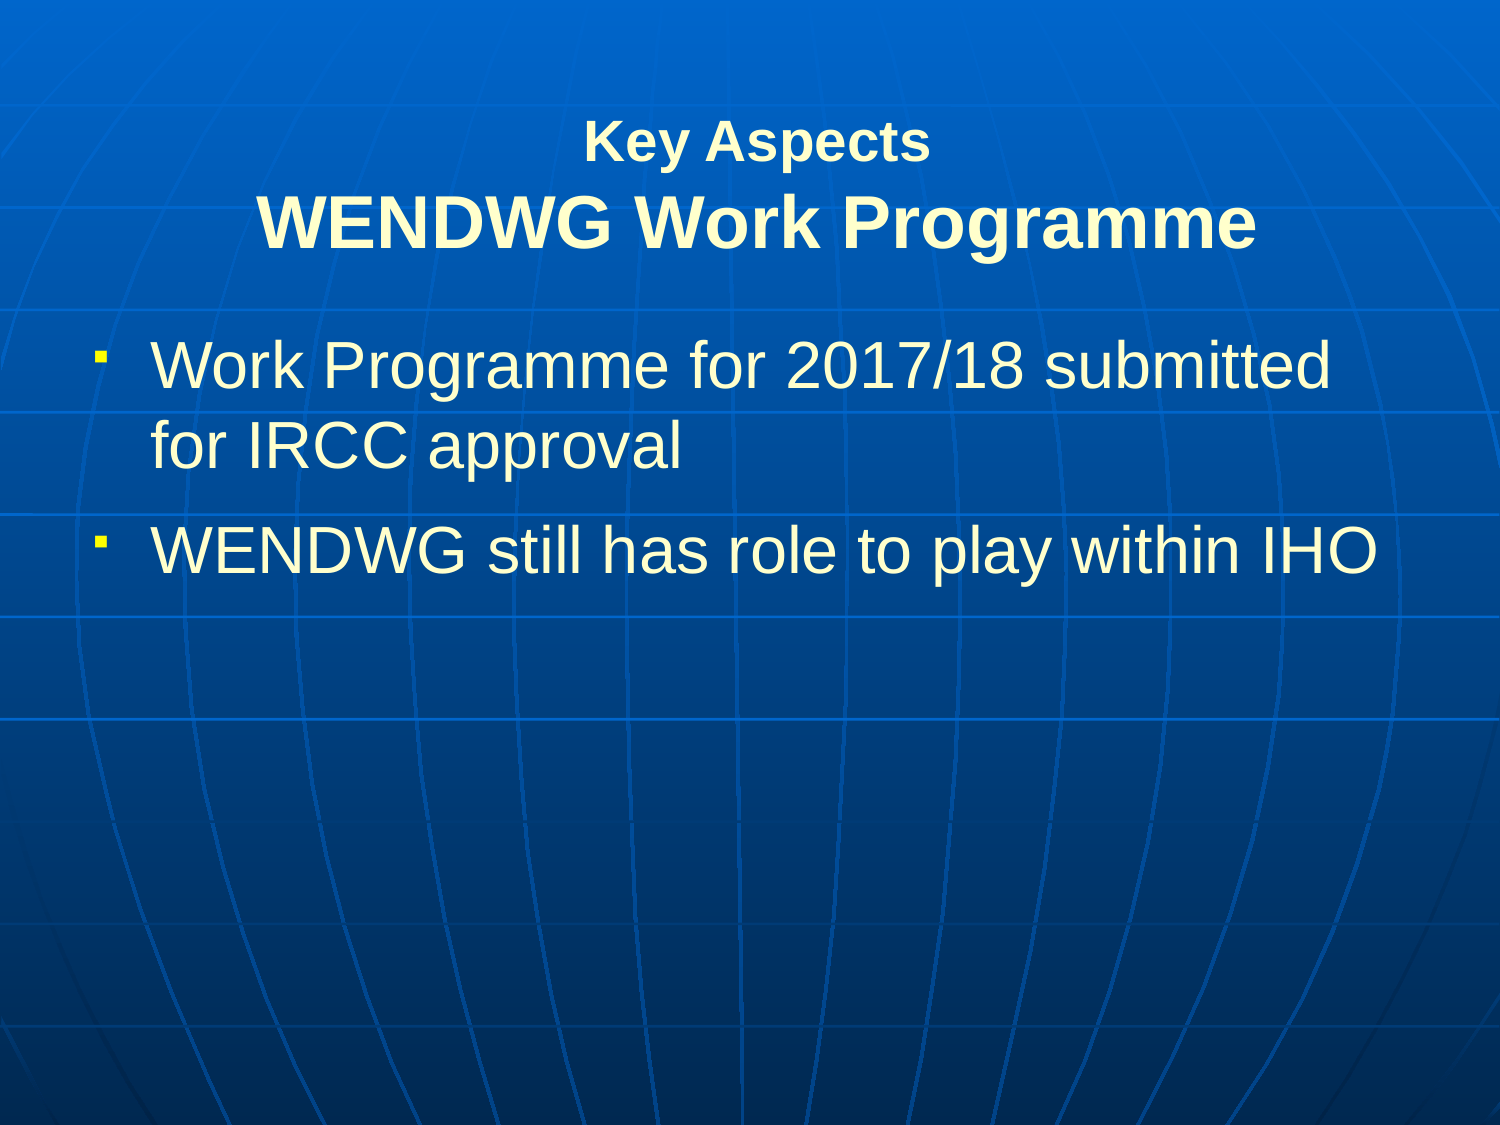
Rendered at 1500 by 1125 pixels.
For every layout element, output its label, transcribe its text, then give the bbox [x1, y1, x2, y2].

title Key Aspects WENDWG Work Programme [135, 89, 1381, 278]
list Work Programme for 2017/18 submitted for IRCC approval WENDWG still has role to play within IHO [76, 314, 1436, 1059]
